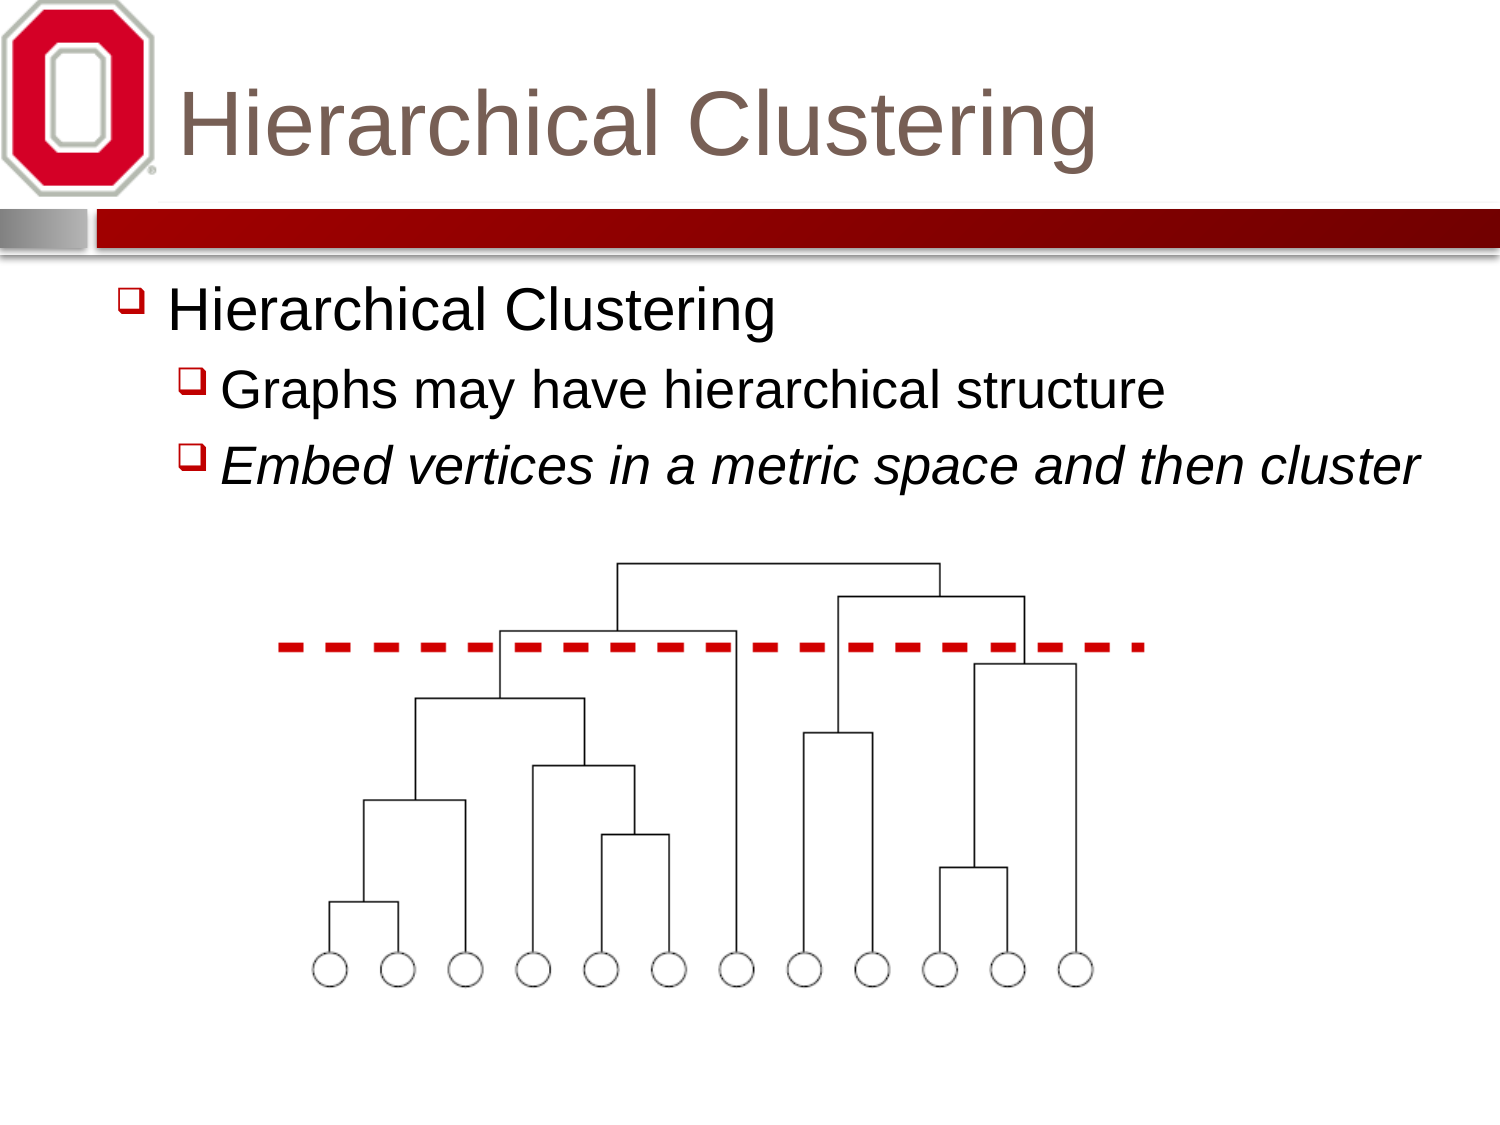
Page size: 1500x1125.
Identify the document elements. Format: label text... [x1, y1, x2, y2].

picture [249, 524, 1168, 1001]
title Hierarchical Clustering [162, 37, 1439, 201]
list Hierarchical Clustering Graphs may have hierarchical structure Embed vertices in a metric space and then cluster [100, 262, 1439, 1001]
picture [0, 0, 158, 208]
